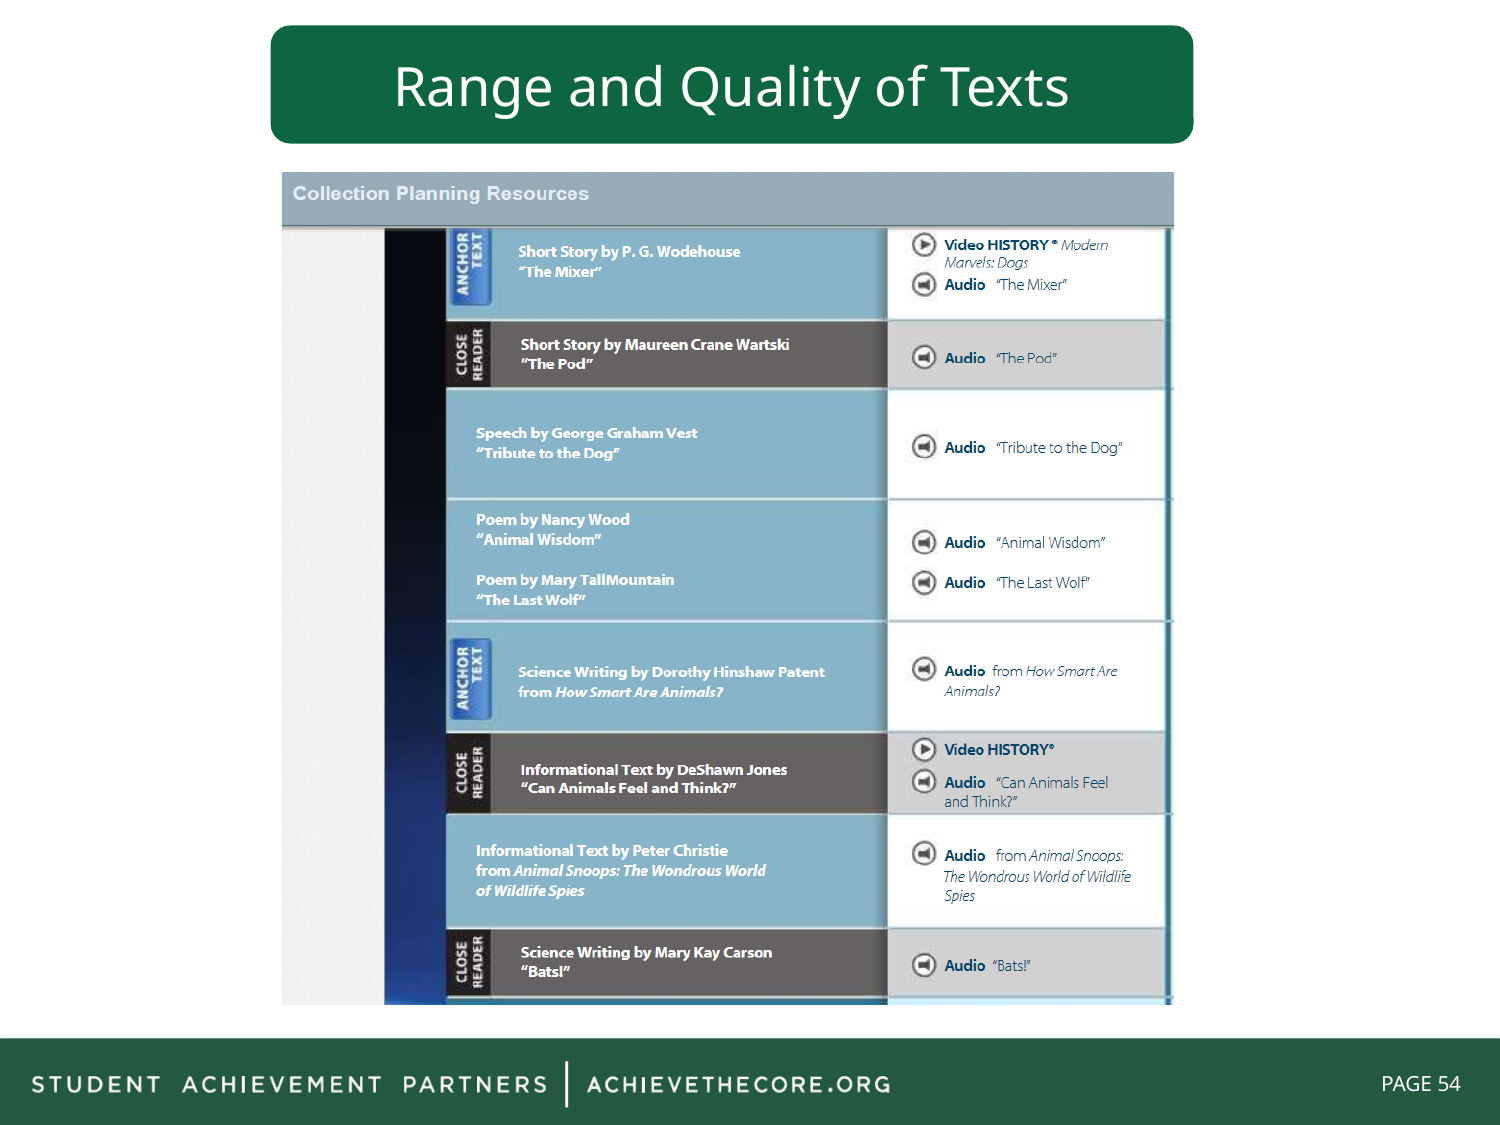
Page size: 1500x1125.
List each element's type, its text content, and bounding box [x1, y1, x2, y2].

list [281, 172, 1175, 1006]
text_box Range and Quality of Texts [268, 23, 1196, 146]
